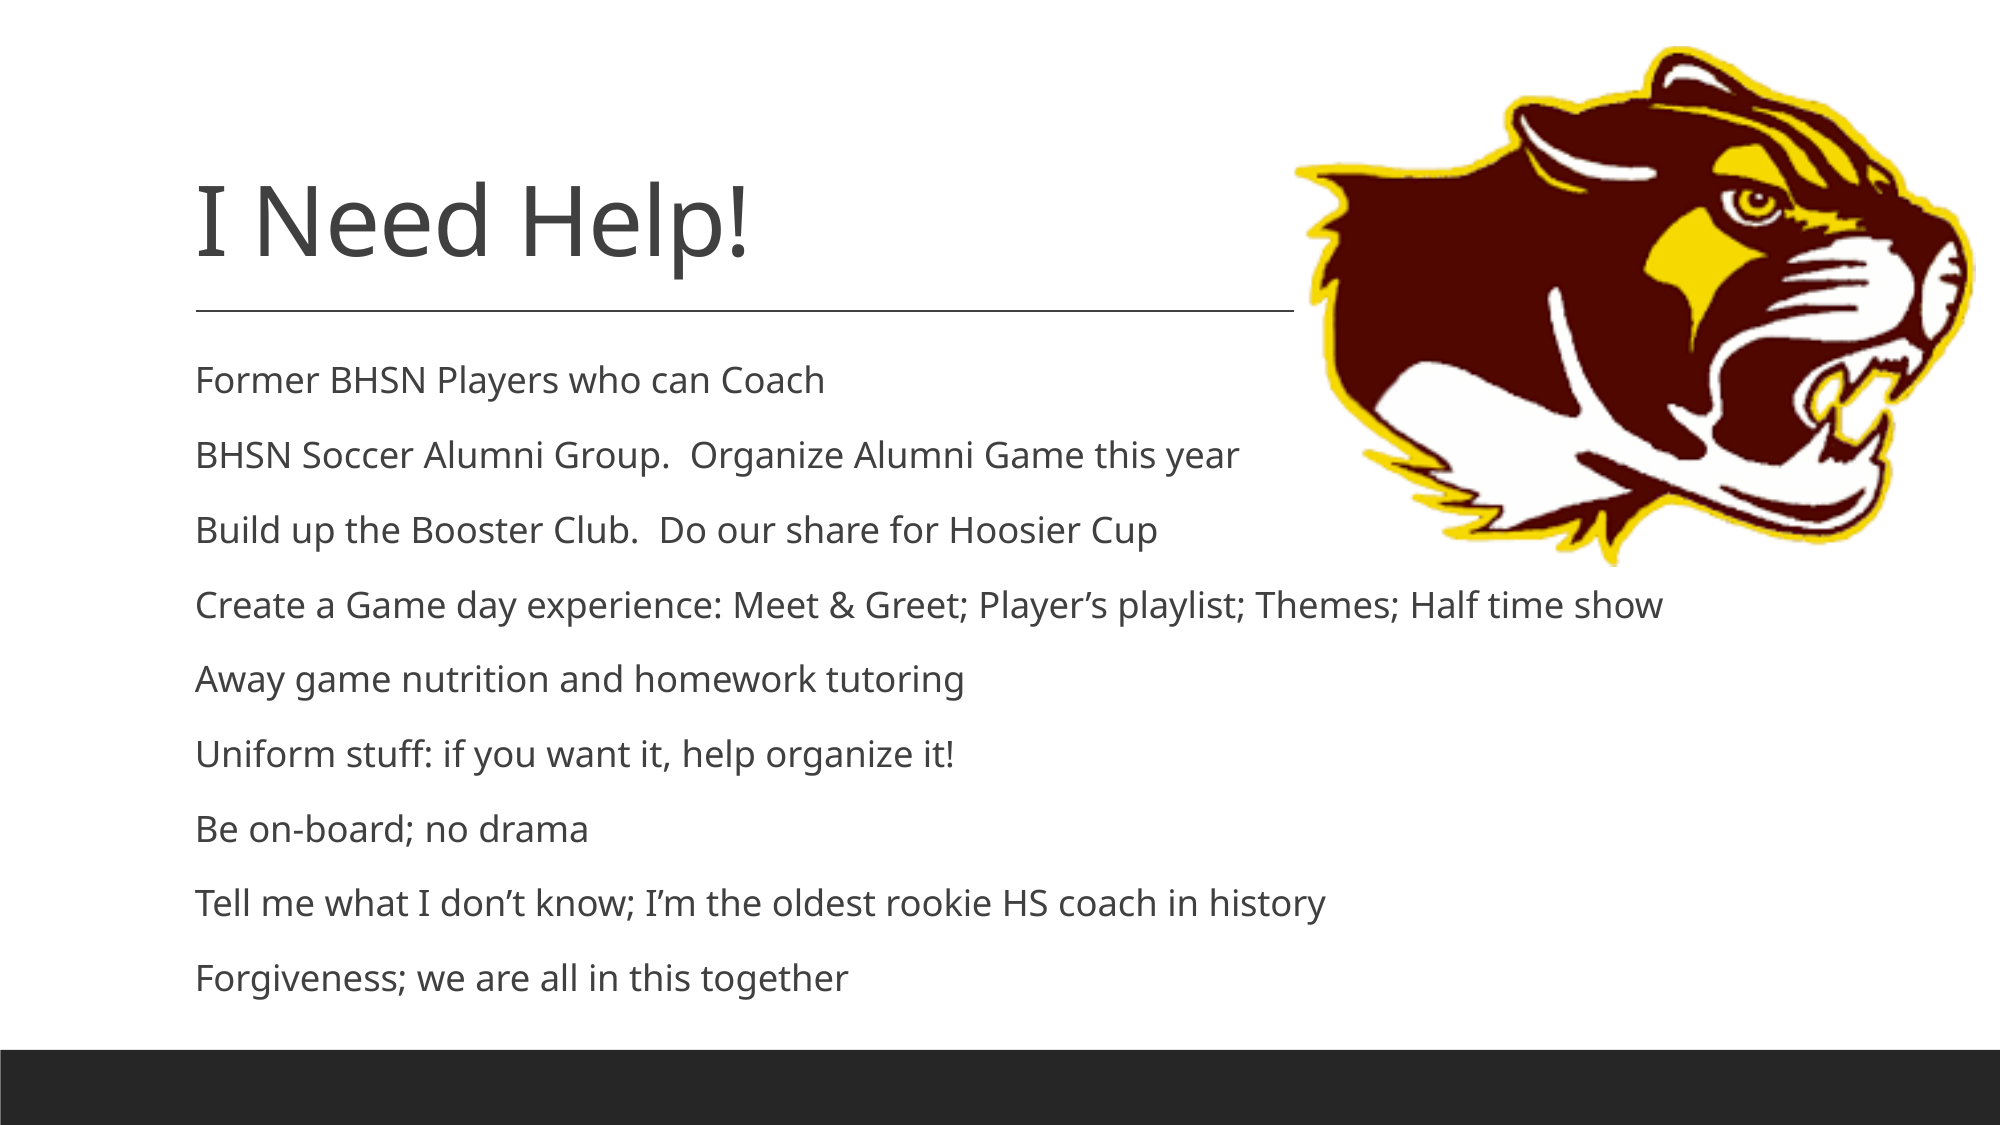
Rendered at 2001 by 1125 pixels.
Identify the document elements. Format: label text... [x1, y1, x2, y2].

list Former BHSN Players who can Coach BHSN Soccer Alumni Group. Organize Alumni Game this year Build up the Booster Club. Do our share for Hoosier Cup Create a Game day experience: Meet & Greet; Player’s playlist; Themes; Half time show Away game nutrition and homework tutoring Uniform stuff: if you want it, help organize it! Be on-board; no drama Tell me what I don’t know; I’m the oldest rookie HS coach in history Forgiveness; we are all in this together [180, 345, 1830, 1009]
title I Need Help! [180, 47, 1292, 285]
picture [1294, 46, 1976, 567]
